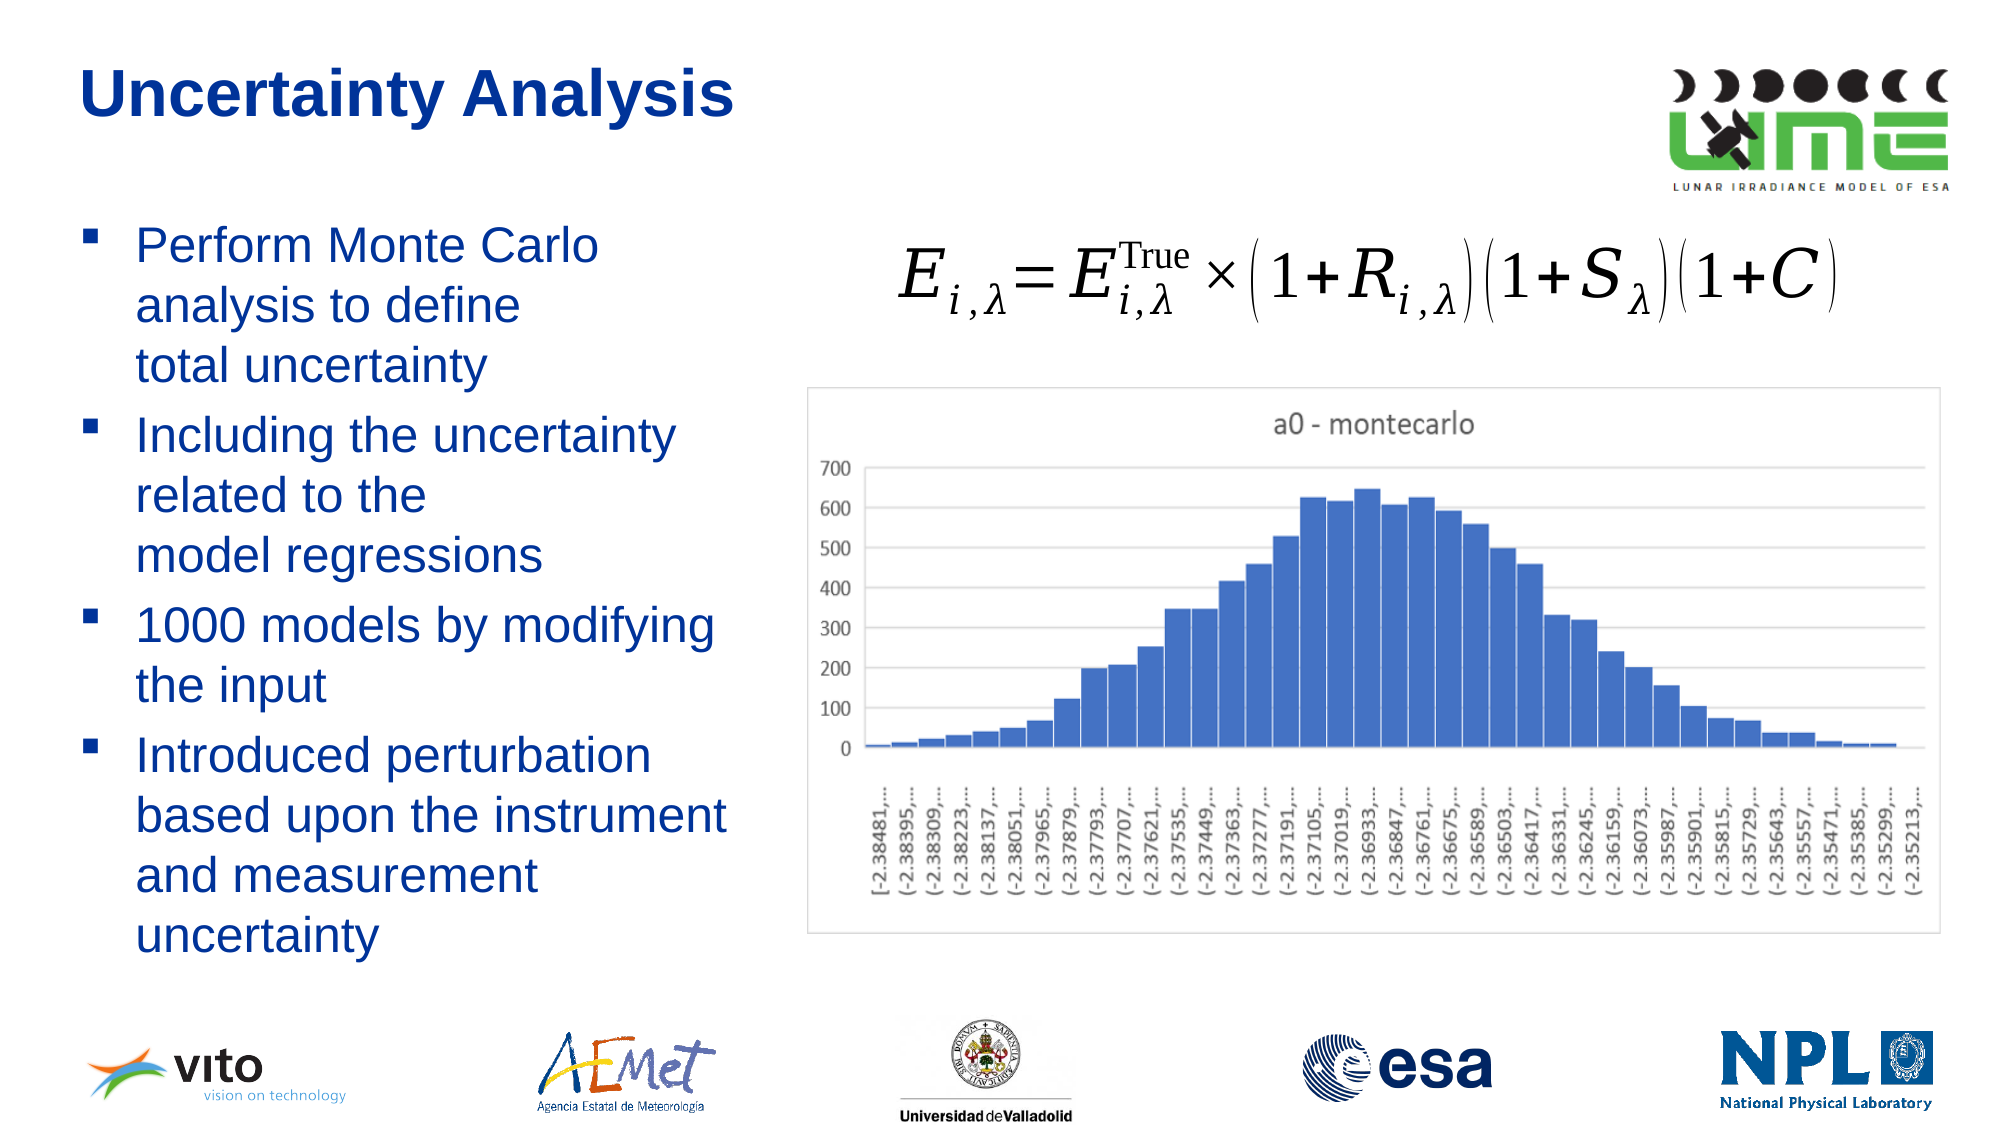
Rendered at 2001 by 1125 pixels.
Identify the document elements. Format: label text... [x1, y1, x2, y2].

picture [74, 1058, 346, 1113]
list Perform Monte Carlo analysis to define total uncertainty ​ Including the uncertainty related to the model regressions​ 1000 models by modifying the input​ Introduced perturbation based upon the instrument and measurement uncertainty​ [64, 205, 781, 1058]
picture [1720, 1031, 1933, 1111]
picture [1278, 1009, 1517, 1125]
picture [895, 1015, 1076, 1125]
picture [537, 1058, 716, 1113]
title Uncertainty Analysis [64, 42, 1552, 231]
picture [1622, 41, 2000, 218]
picture [807, 387, 1942, 934]
